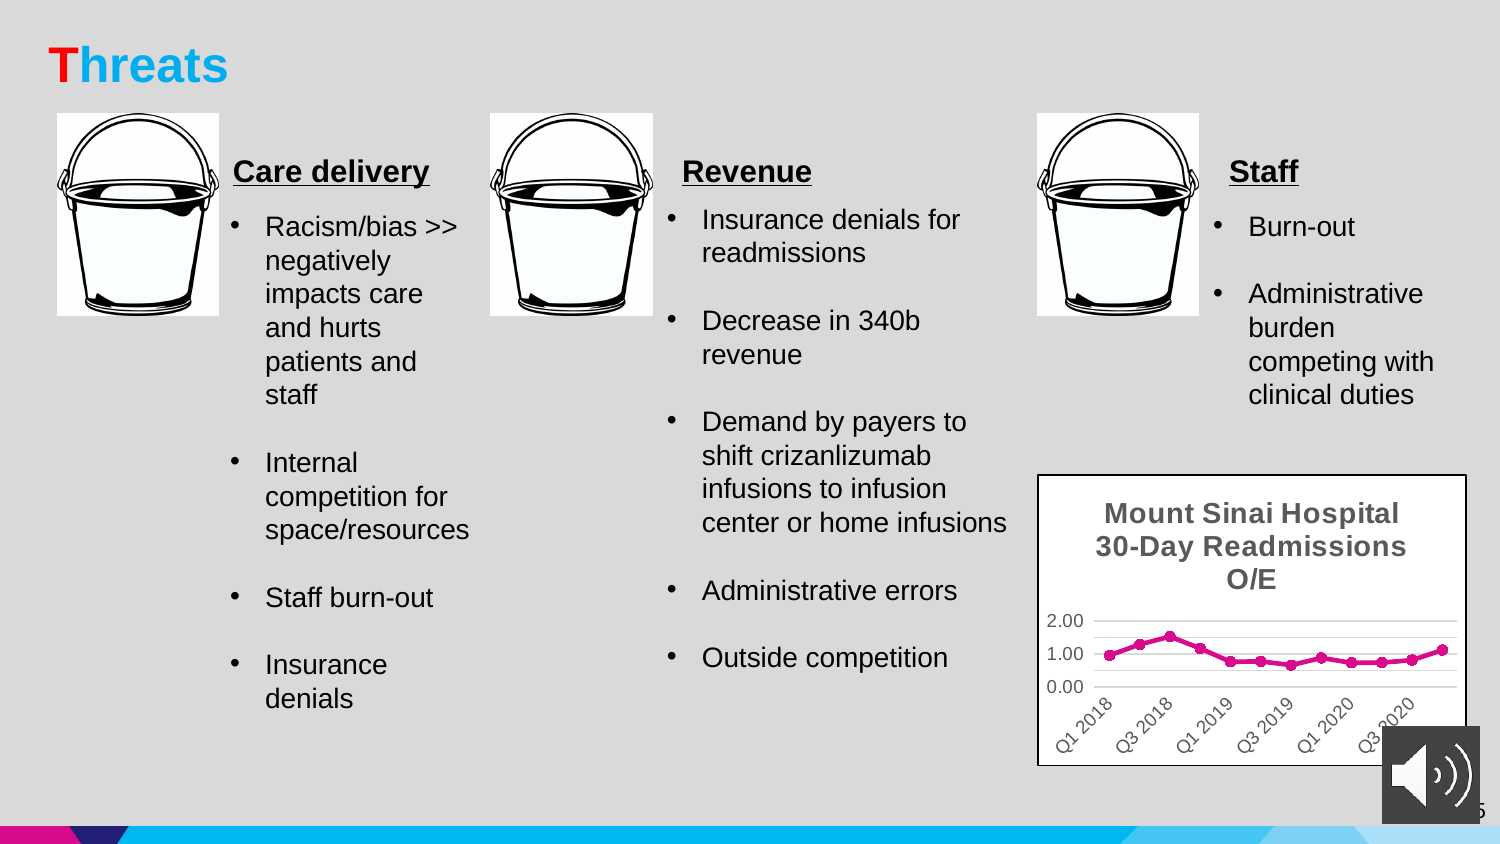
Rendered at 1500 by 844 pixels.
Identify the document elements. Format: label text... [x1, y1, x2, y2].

text_box Burn-out Administrative burden competing with clinical duties [1198, 200, 1467, 473]
picture [56, 113, 219, 316]
picture [1122, 724, 1500, 844]
picture [0, 826, 127, 844]
text_box Insurance denials for readmissions Decrease in 340b revenue Demand by payers to shift crizanlizumab infusions to infusion center or home infusions Administrative errors Outside competition [652, 193, 1031, 715]
text_box Racism/bias >> negatively impacts care and hurts patients and staff Internal competition for space/resources Staff burn-out Insurance denials [215, 200, 491, 844]
picture [490, 113, 653, 316]
text_box Staff [1214, 144, 1500, 197]
text_box Revenue [667, 144, 974, 193]
picture [1036, 113, 1199, 316]
title Threats [33, 24, 1384, 102]
chart [1036, 474, 1468, 767]
text_box Care delivery [224, 144, 485, 197]
